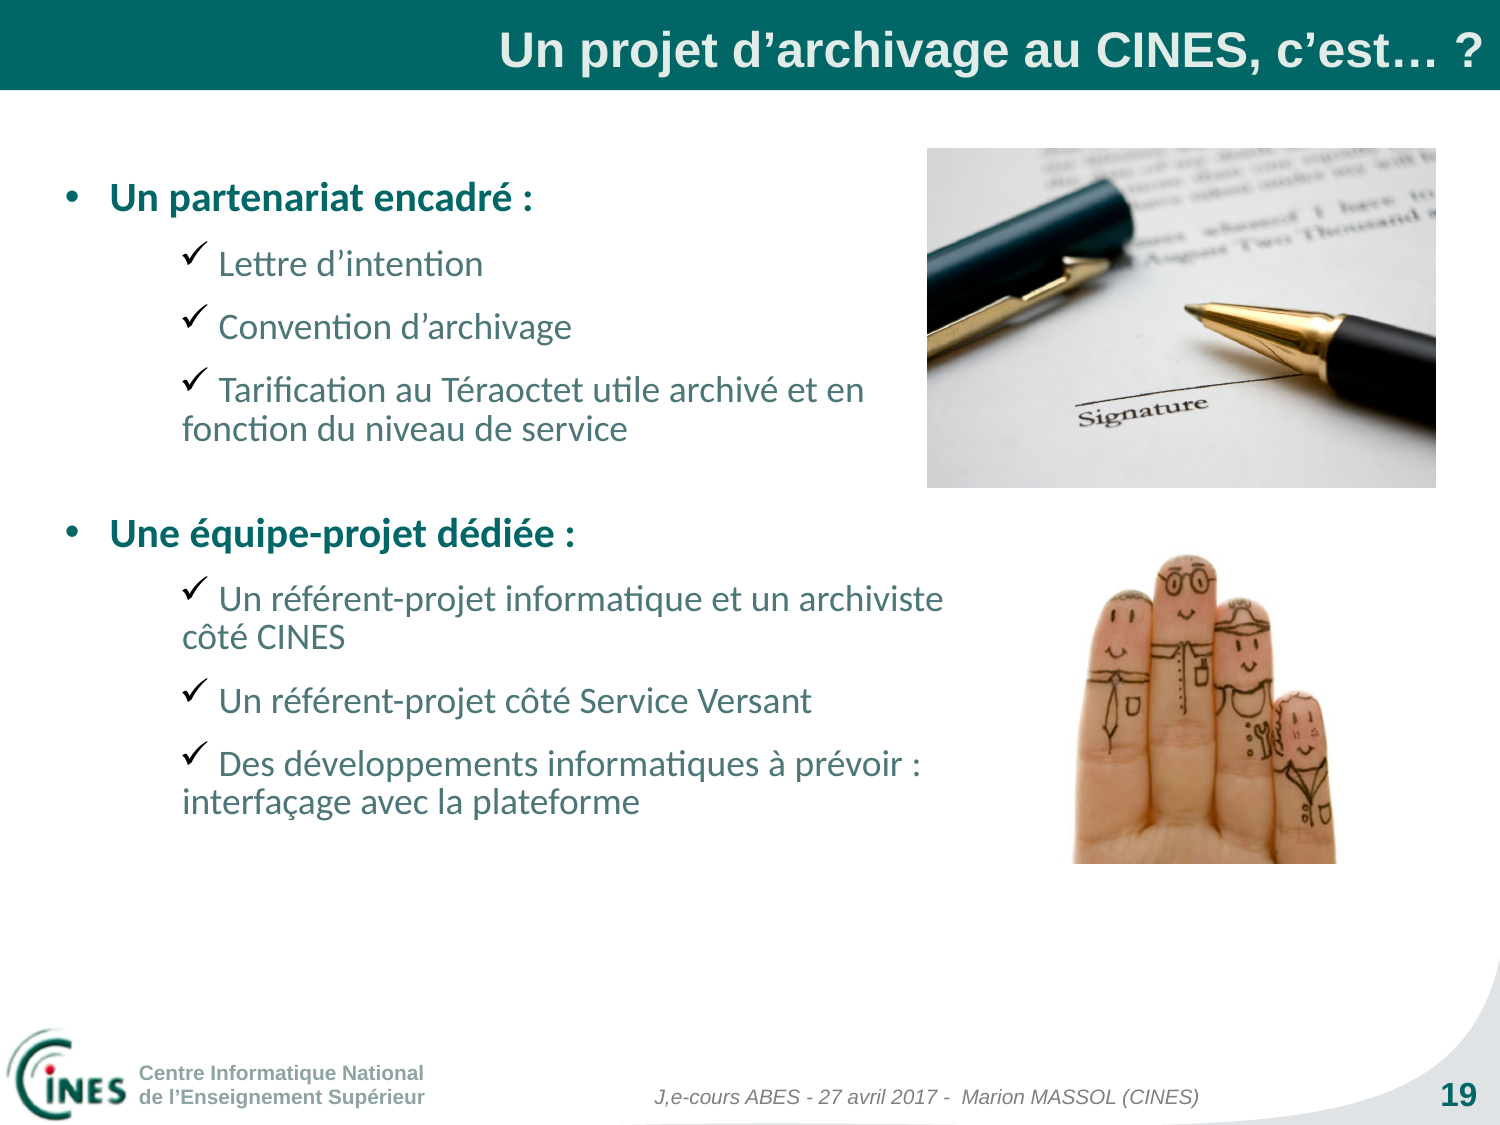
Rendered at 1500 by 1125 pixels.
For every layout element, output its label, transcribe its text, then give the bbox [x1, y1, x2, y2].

picture [3, 1026, 127, 1122]
picture [974, 538, 1422, 865]
text_box Un projet d’archivage au CINES, c’est… ? [141, 0, 1500, 96]
picture [926, 148, 1436, 489]
text_box Un partenariat encadré : Lettre d’intention Convention d’archivage Tarification au Téraoctet utile archivé et en fonction du niveau de service Une équipe-projet dédiée : Un référent-projet informatique et un archiviste côté CINES Un référent-projet côté Service Versant Des développements informatiques à prévoir : interfaçage avec la plateforme [49, 168, 1010, 1118]
